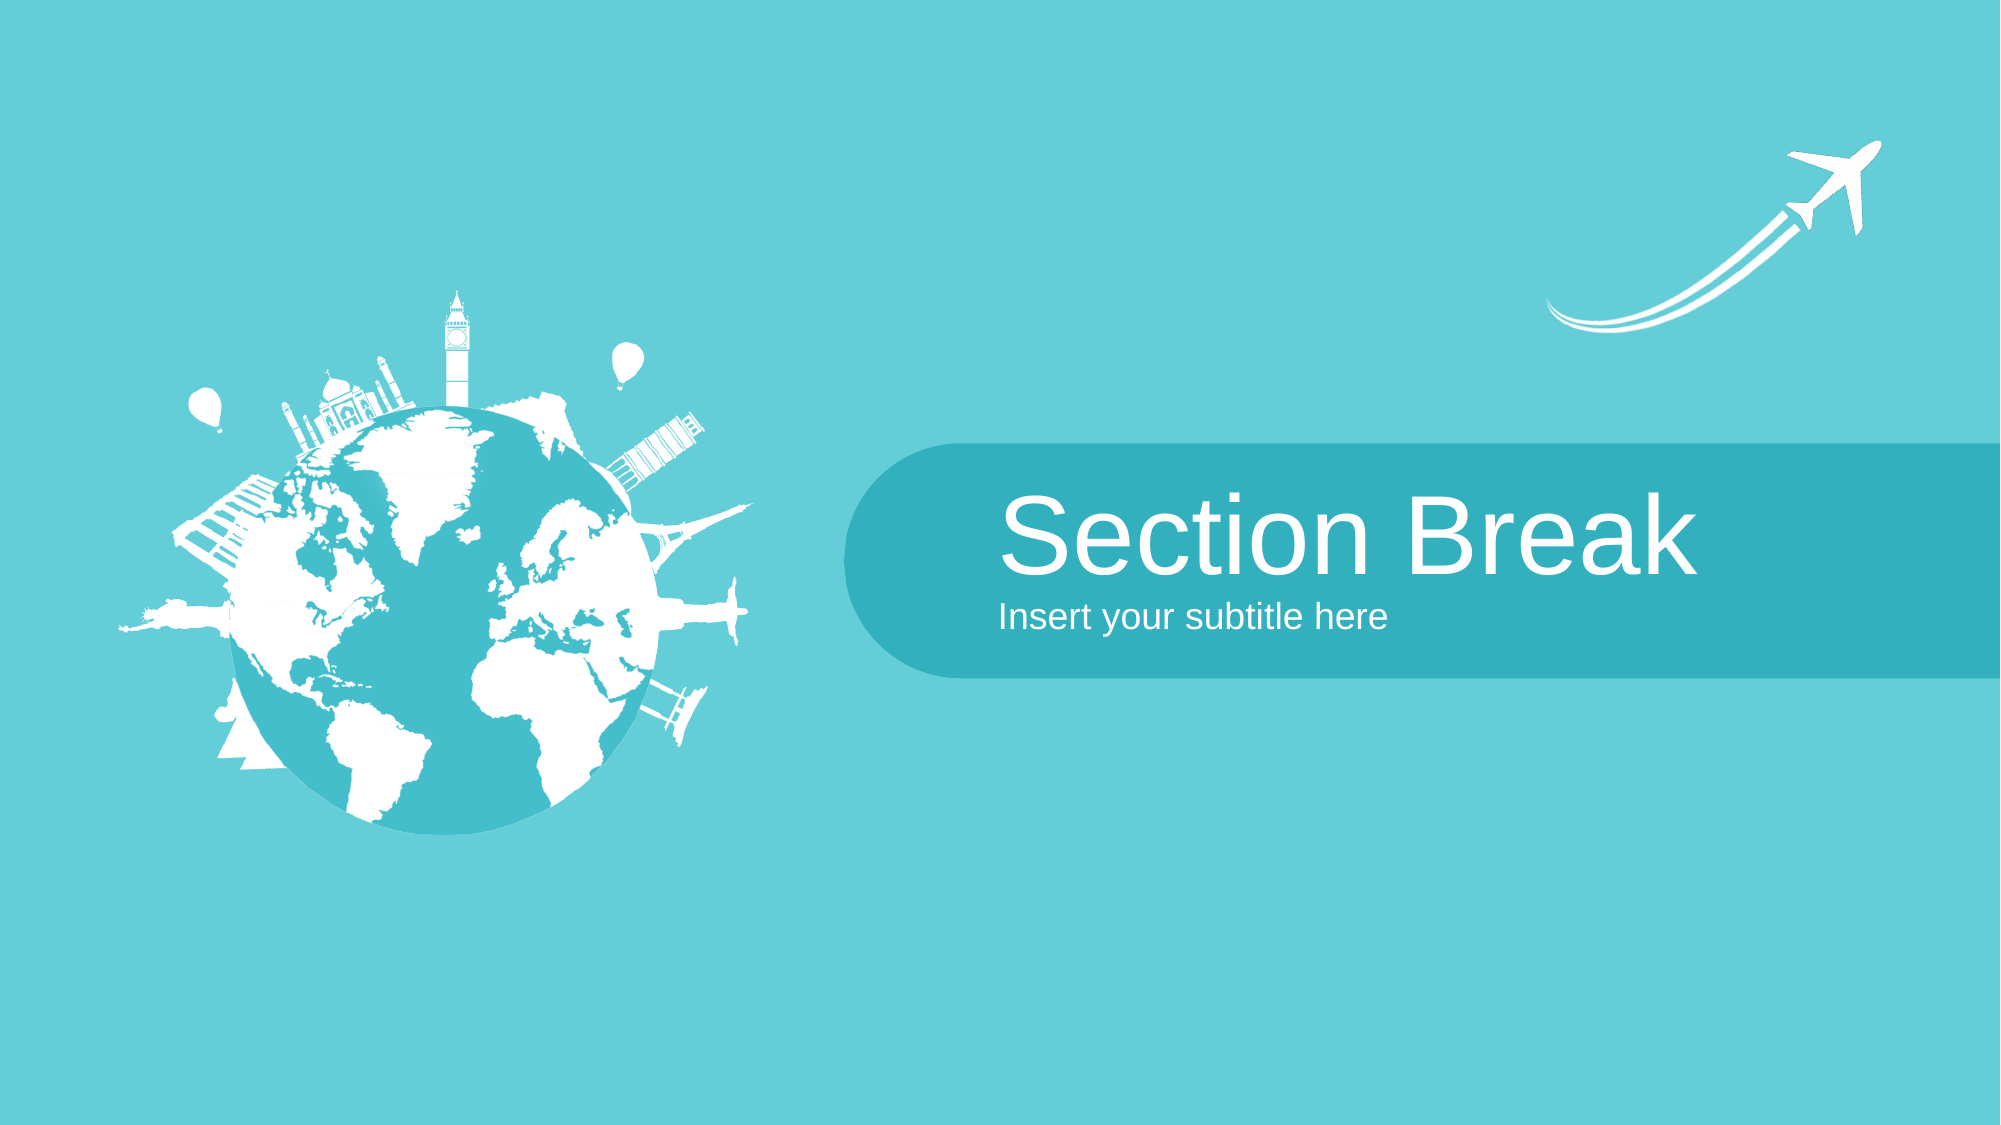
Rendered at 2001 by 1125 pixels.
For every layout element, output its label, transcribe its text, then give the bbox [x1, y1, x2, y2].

list Insert your subtitle here [982, 593, 2000, 641]
list Section Break [982, 482, 2000, 593]
picture [118, 290, 754, 835]
picture [1540, 102, 1916, 339]
